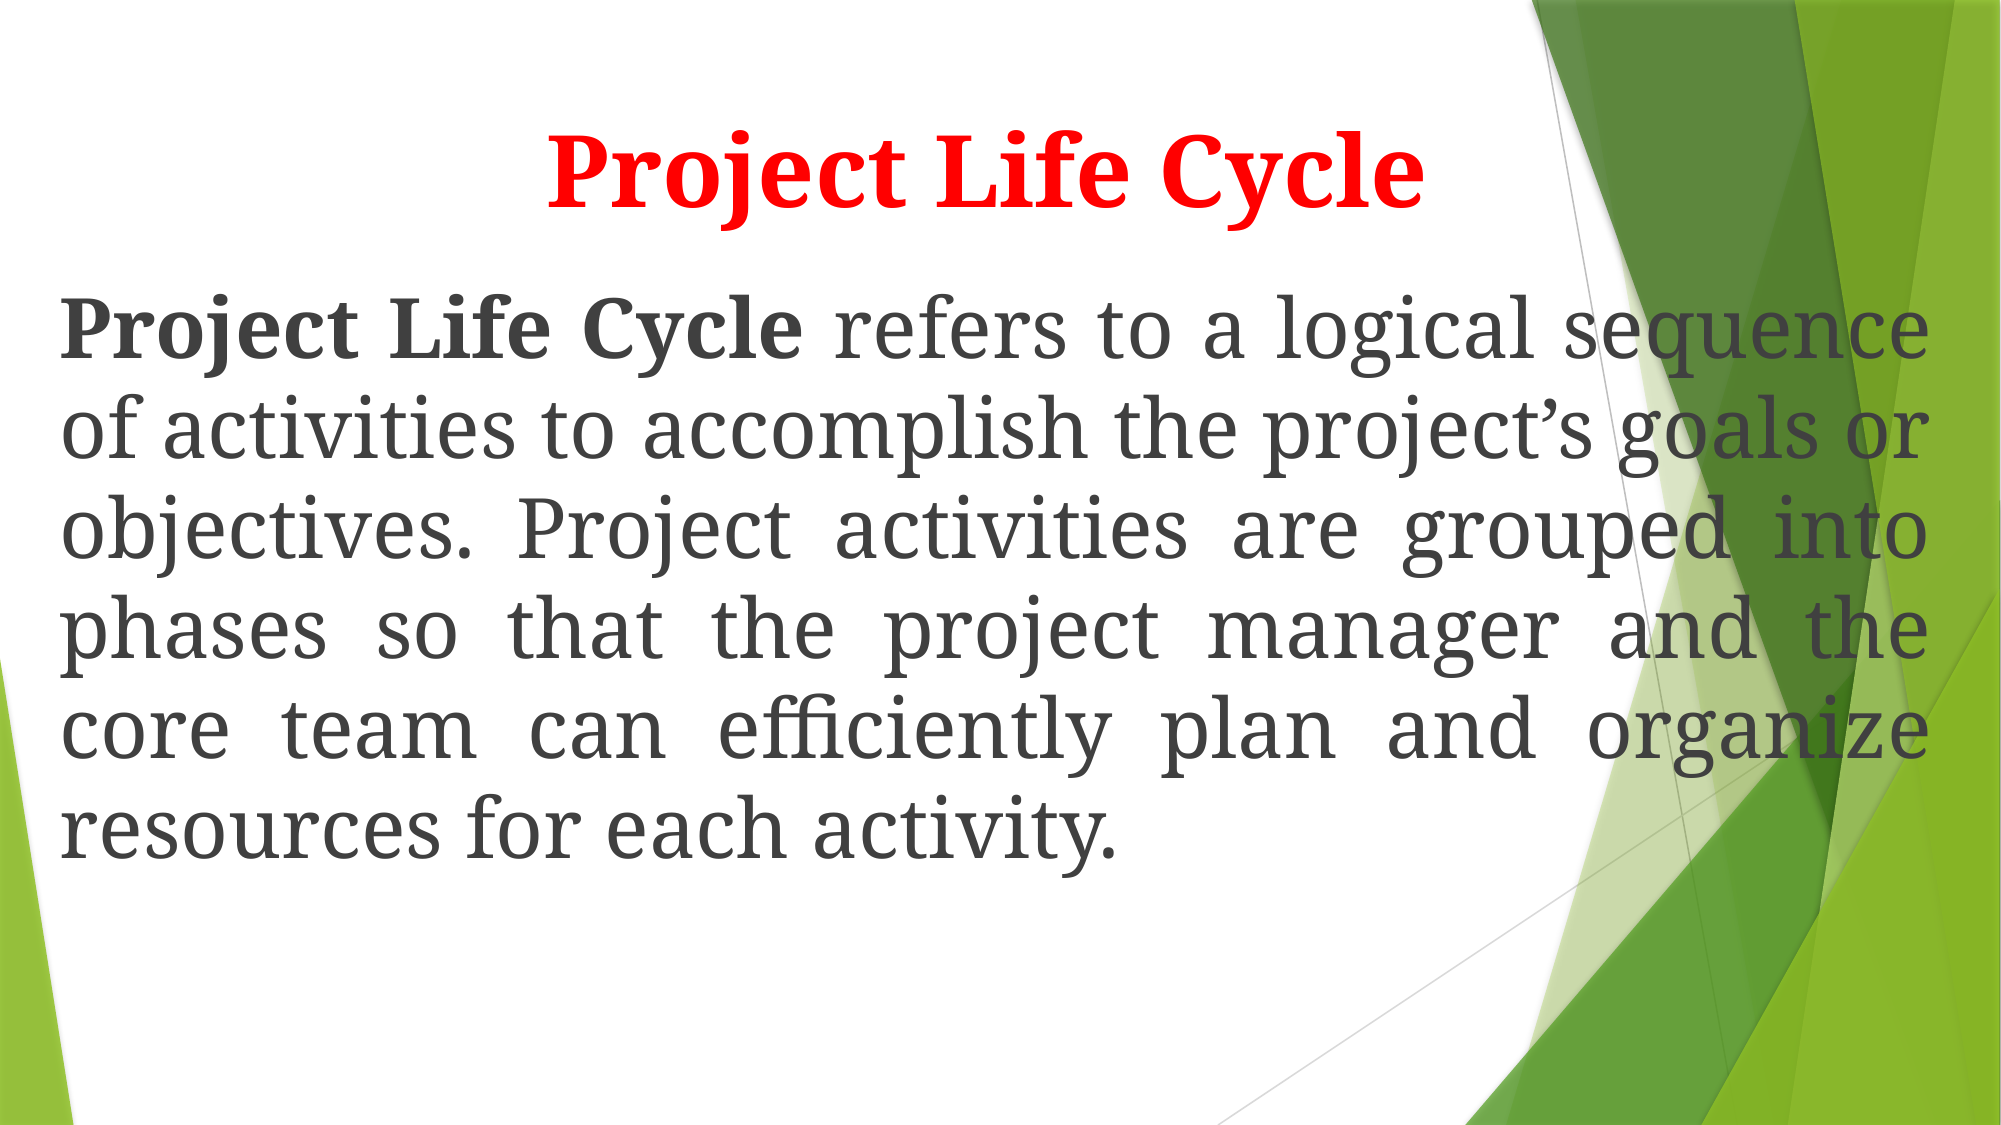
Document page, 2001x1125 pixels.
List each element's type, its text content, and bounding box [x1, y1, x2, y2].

title Project Life Cycle [111, 99, 1864, 267]
list Project Life Cycle refers to a logical sequence of activities to accomplish the project’s goals or objectives. Project activities are grouped into phases so that the project manager and the core team can efficiently plan and organize resources for each activity. [44, 267, 1948, 1041]
